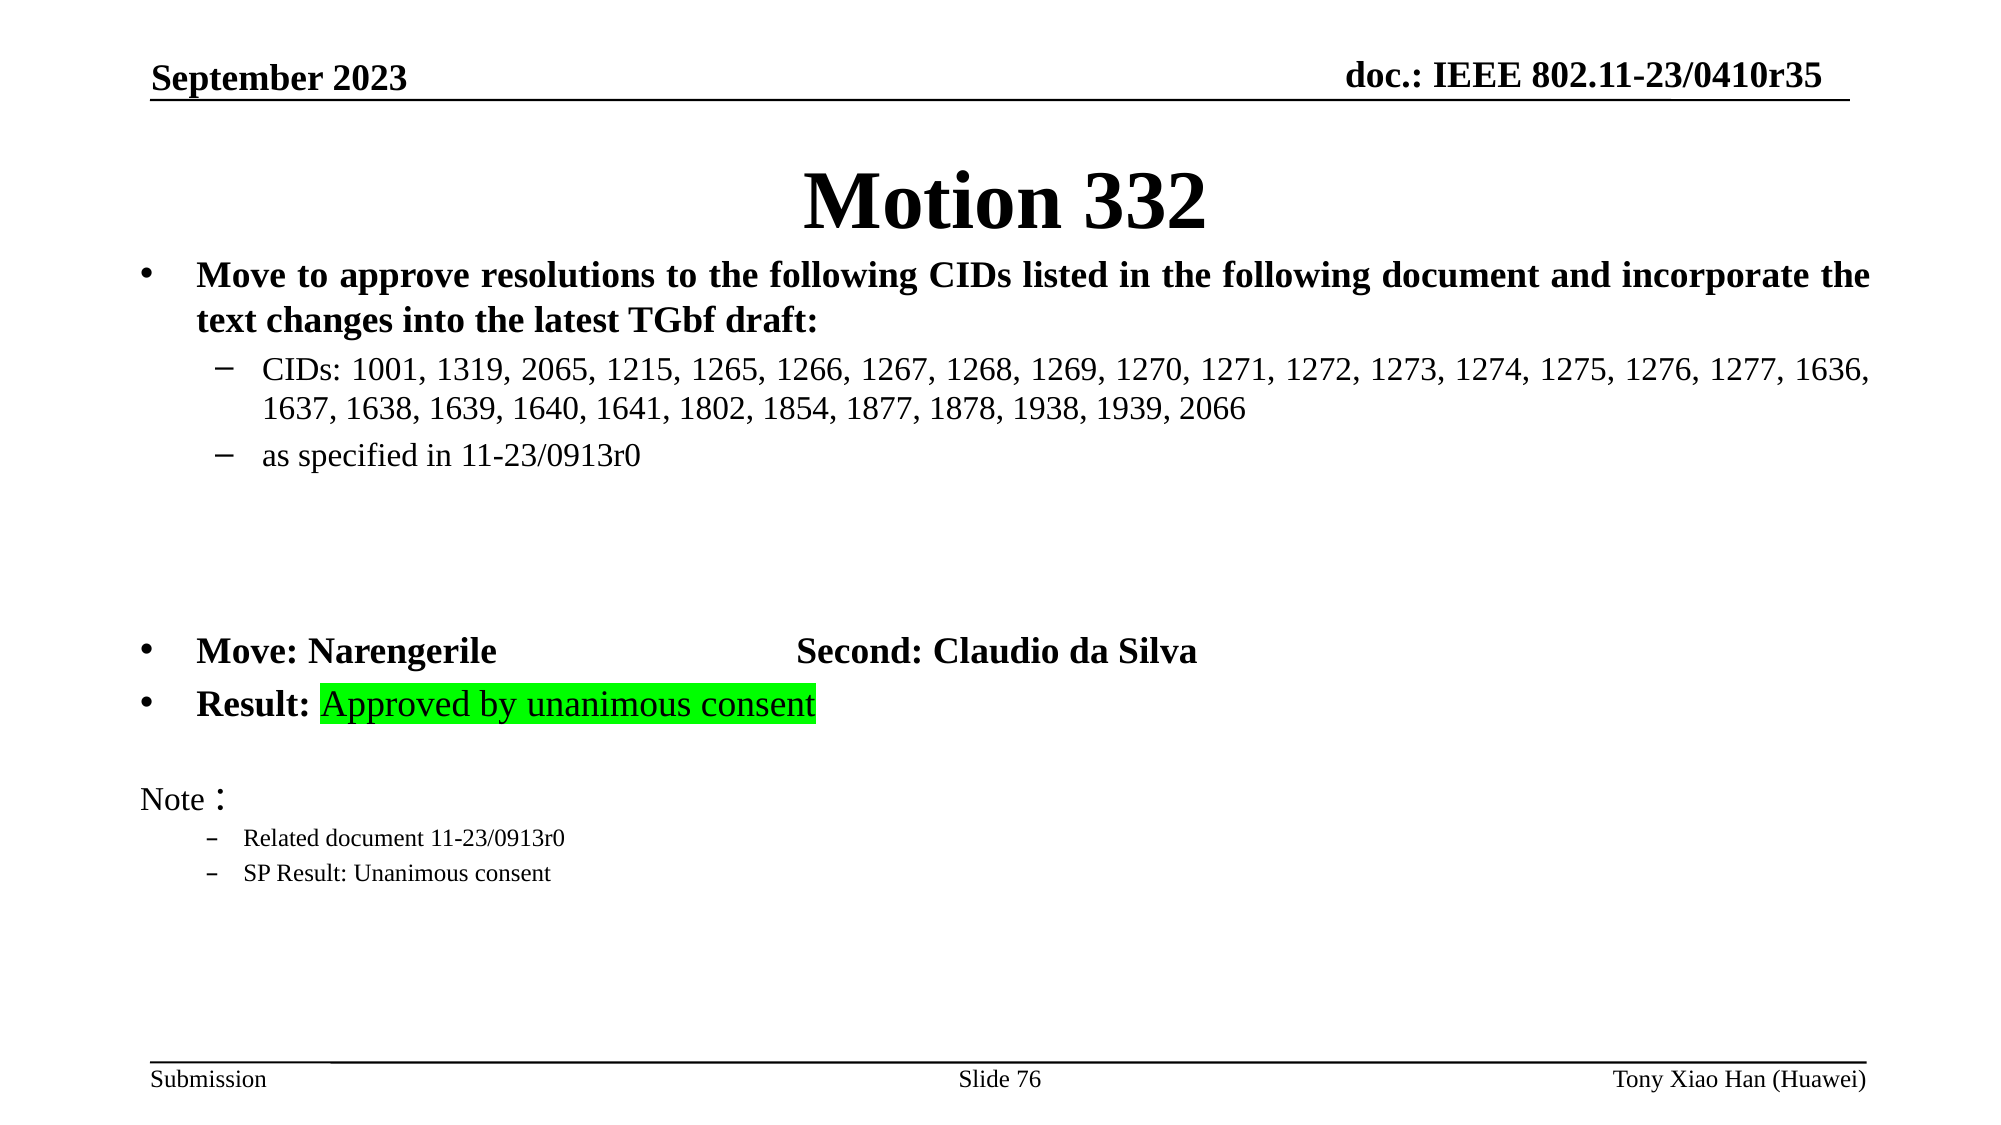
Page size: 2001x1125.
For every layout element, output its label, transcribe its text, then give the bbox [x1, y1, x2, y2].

text_box Motion 332 [368, 137, 1644, 212]
text_box Move to approve resolutions to the following CIDs listed in the following document and incorporate the text changes into the latest TGbf draft: CIDs: 1001, 1319, 2065, 1215, 1265, 1266, 1267, 1268, 1269, 1270, 1271, 1272, 1273, 1274, 1275, 1276, 1277, 1636, 1637, 1638, 1639, 1640, 1641, 1802, 1854, 1877, 1878, 1938, 1939, 2066 as specified in 11-23/0913r0 Move: Narengerile Second: Claudio da Silva Result: Approved by unanimous consent Note： Related document 11-23/0913r0 SP Result: Unanimous consent [125, 212, 1888, 900]
